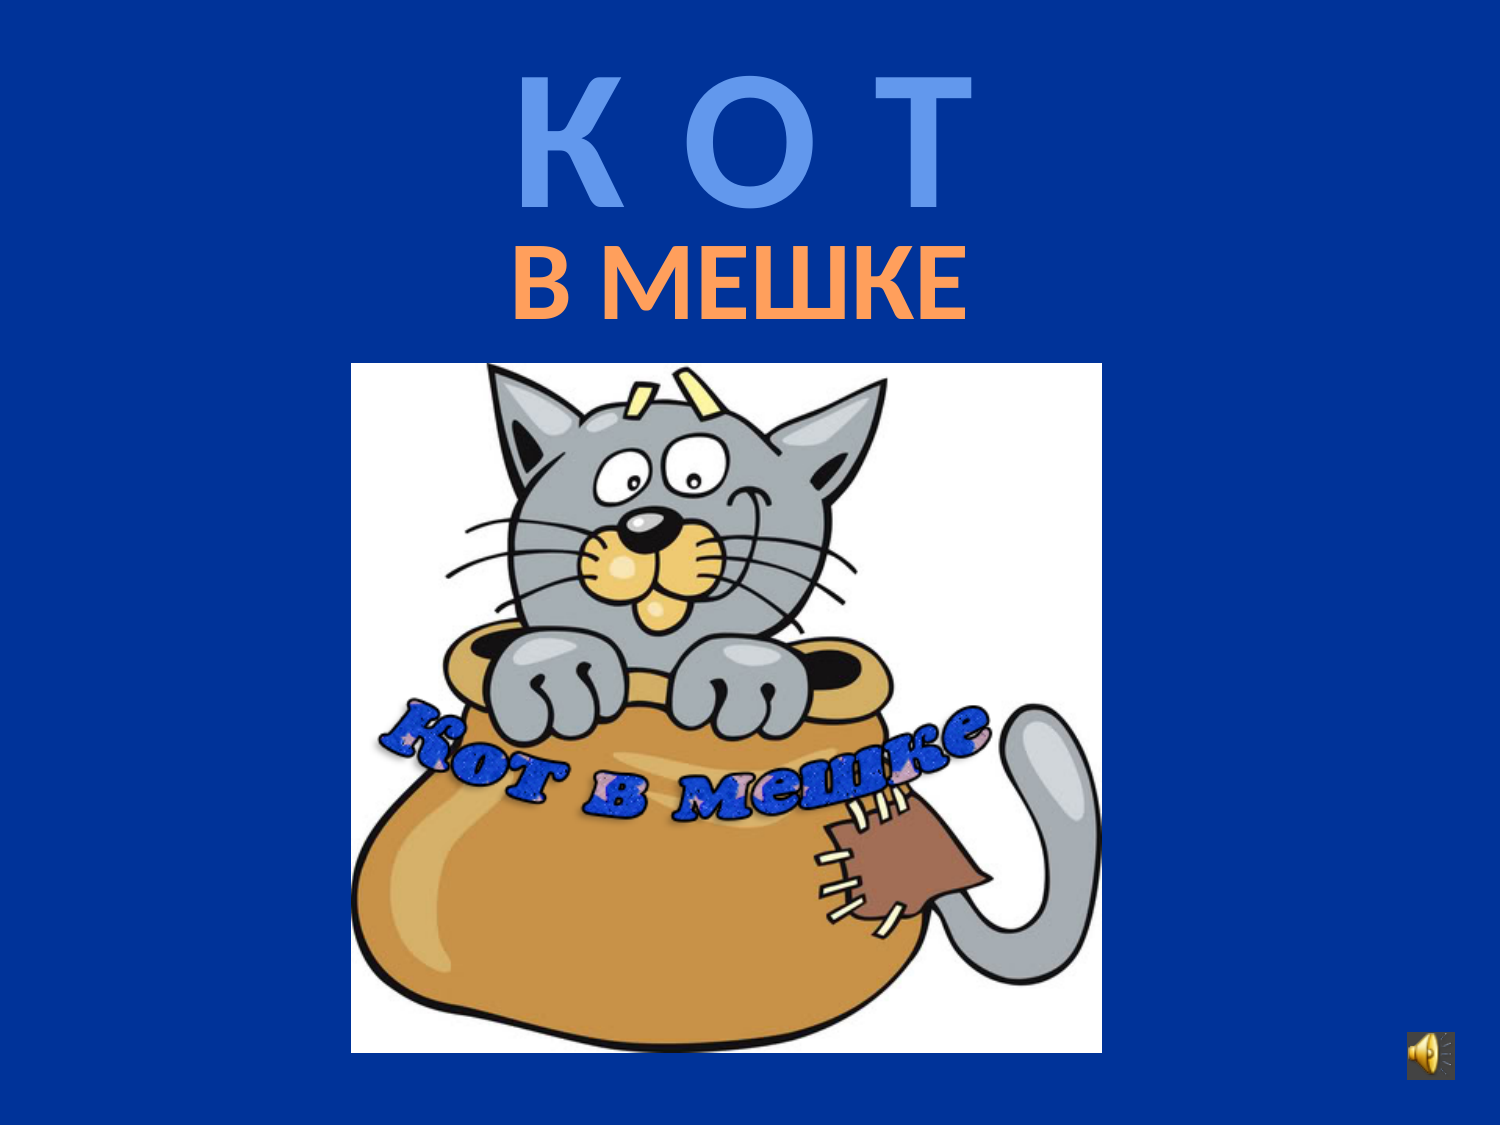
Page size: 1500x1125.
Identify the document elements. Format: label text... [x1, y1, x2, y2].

text_box В МЕШКЕ [494, 199, 986, 350]
picture [351, 362, 1102, 1053]
picture [1406, 1031, 1457, 1082]
text_box К О Т [497, 0, 1022, 255]
